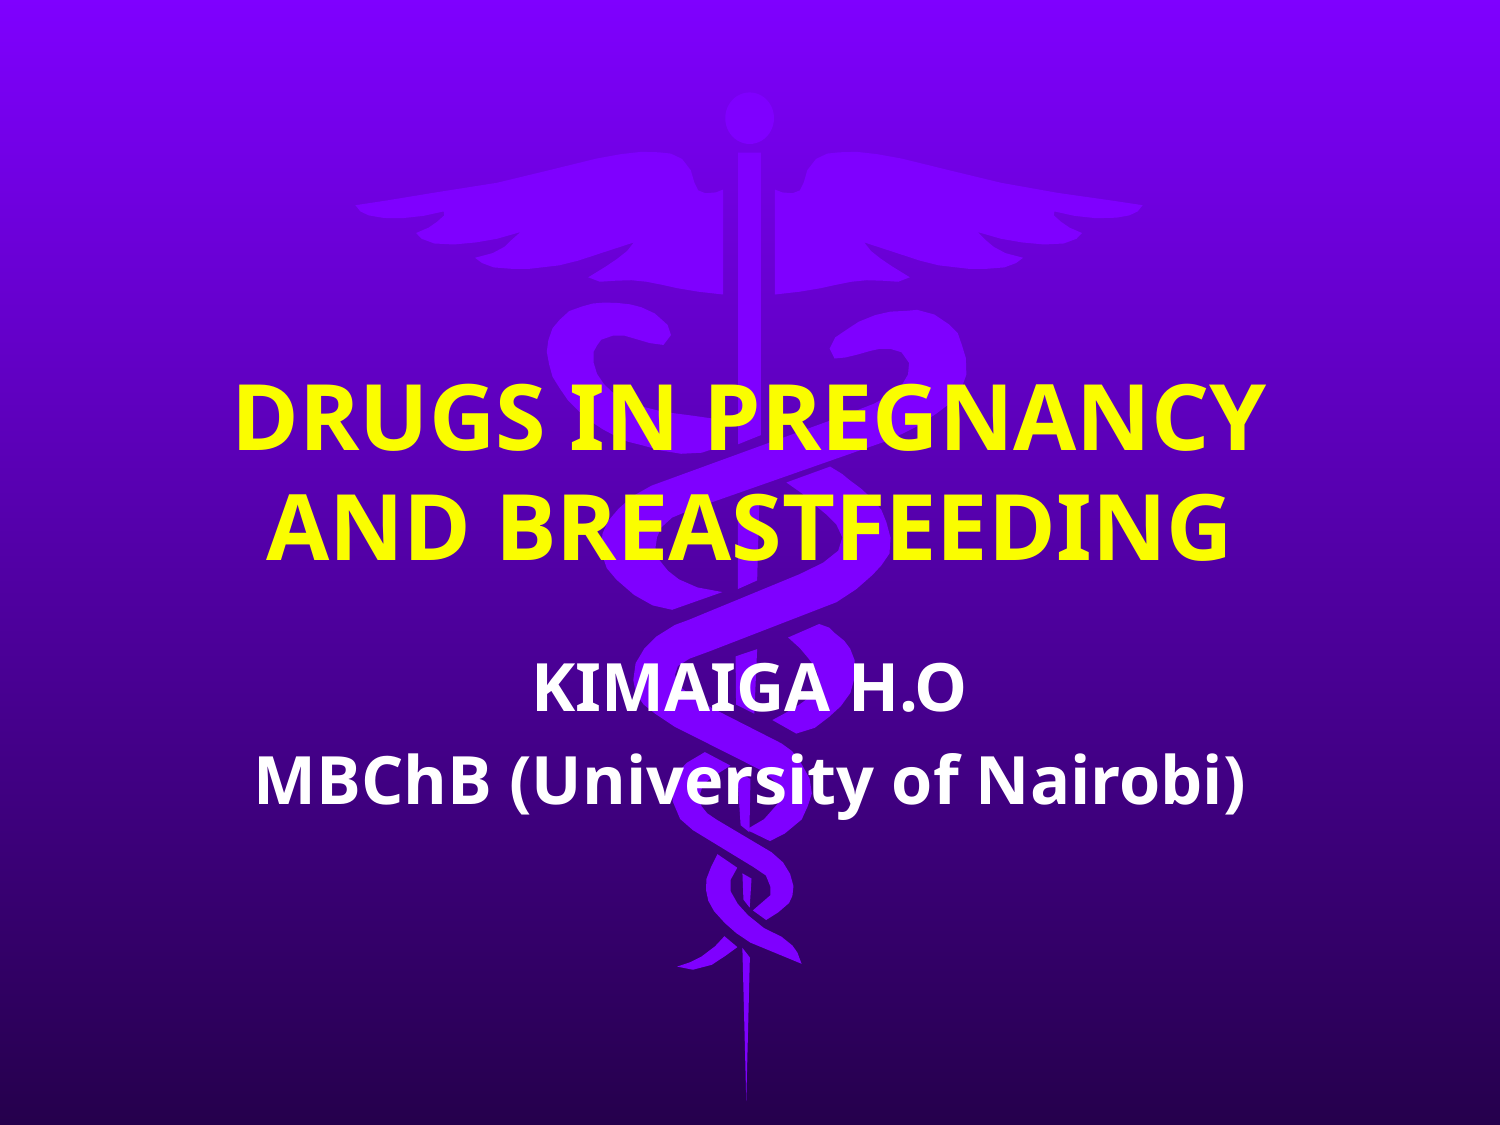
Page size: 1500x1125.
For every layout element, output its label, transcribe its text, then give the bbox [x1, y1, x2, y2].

title DRUGS IN PREGNANCY AND BREASTFEEDING [112, 375, 1388, 563]
subtitle KIMAIGA H.O MBChB (University of Nairobi) [225, 637, 1275, 925]
